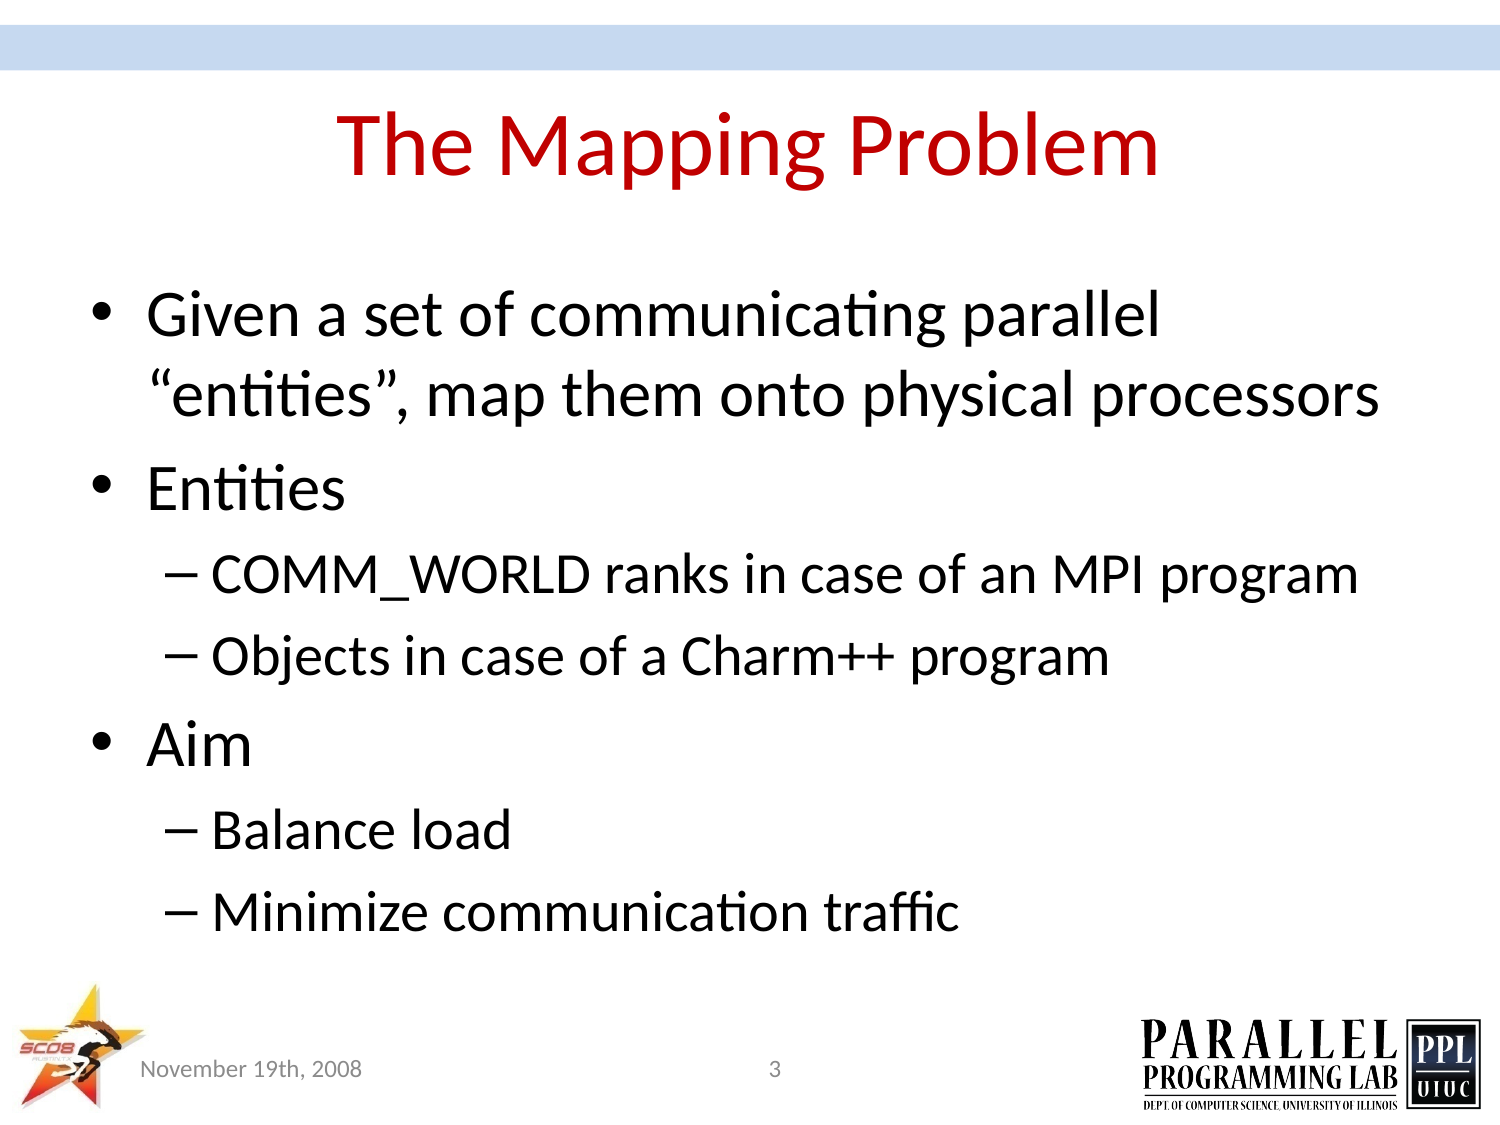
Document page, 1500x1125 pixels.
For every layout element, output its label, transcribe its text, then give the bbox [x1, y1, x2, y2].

title The Mapping Problem [75, 71, 1425, 233]
slide_number 3 [600, 1037, 950, 1098]
list Given a set of communicating parallel “entities”, map them onto physical processors Entities COMM_WORLD ranks in case of an MPI program Objects in case of a Charm++ program Aim Balance load Minimize communication traffic [75, 262, 1425, 1005]
picture [12, 981, 150, 1113]
text_box [0, 24, 1500, 71]
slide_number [125, 1037, 475, 1098]
picture [1137, 1012, 1488, 1117]
